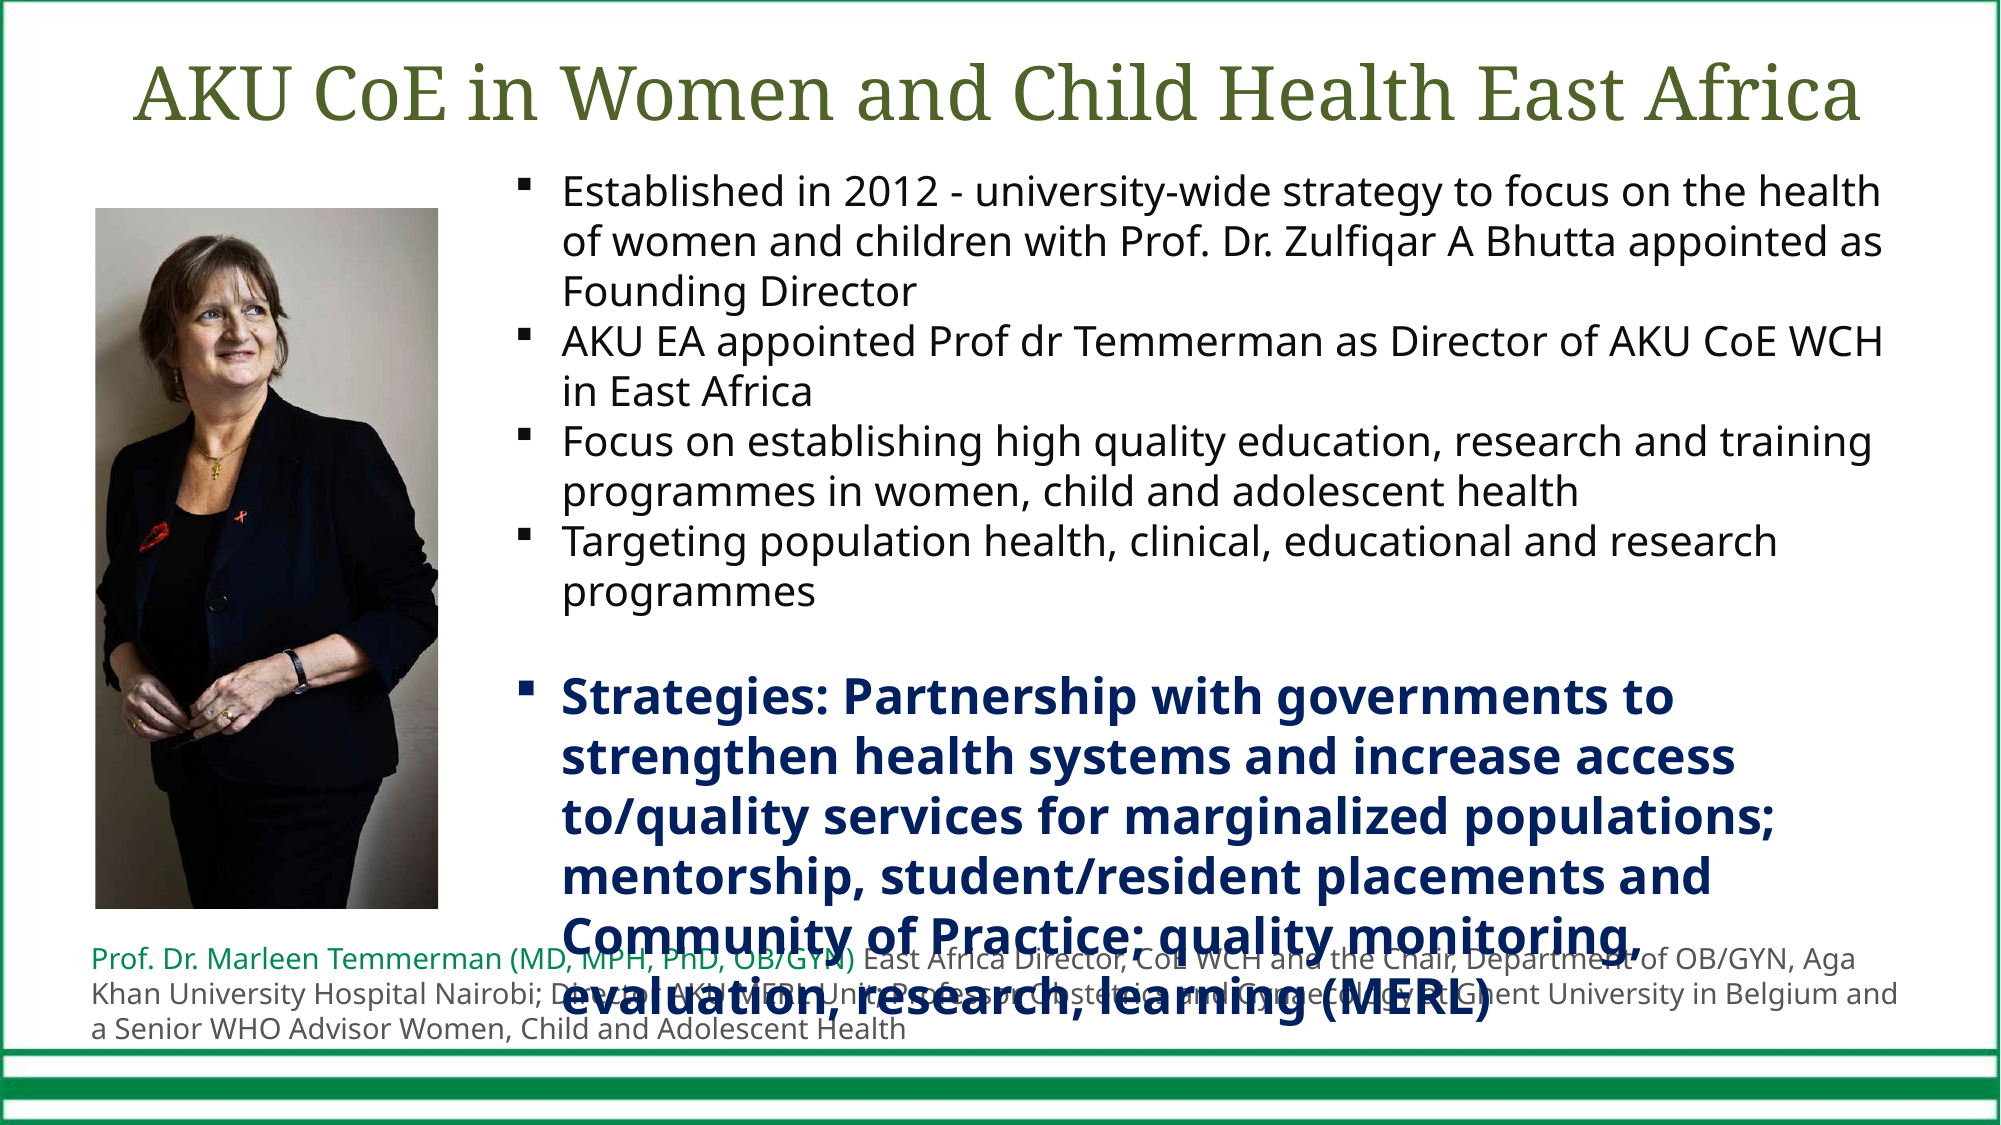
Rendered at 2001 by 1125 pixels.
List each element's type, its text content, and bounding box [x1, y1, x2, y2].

picture [0, 0, 2001, 1125]
text_box Prof. Dr. Marleen Temmerman (MD, MPH, PhD, OB/GYN) East Africa Director, CoE WCH and the Chair, Department of OB/GYN, Aga Khan University Hospital Nairobi; Director AKU MERL Unit; Professor Obstetrics and Gynaecology at Ghent University in Belgium and a Senior WHO Advisor Women, Child and Adolescent Health [76, 933, 1924, 1053]
text_box Established in 2012 - university-wide strategy to focus on the health of women and children with Prof. Dr. Zulfiqar A Bhutta appointed as Founding Director AKU EA appointed Prof dr Temmerman as Director of AKU CoE WCH in East Africa Focus on establishing high quality education, research and training programmes in women, child and adolescent health Targeting population health, clinical, educational and research programmes Strategies: Partnership with governments to strengthen health systems and increase access to/quality services for marginalized populations; mentorship, student/resident placements and Community of Practice; quality monitoring, evaluation, research, learning (MERL) [499, 156, 1924, 1032]
title AKU CoE in Women and Child Health East Africa [99, 0, 1900, 185]
